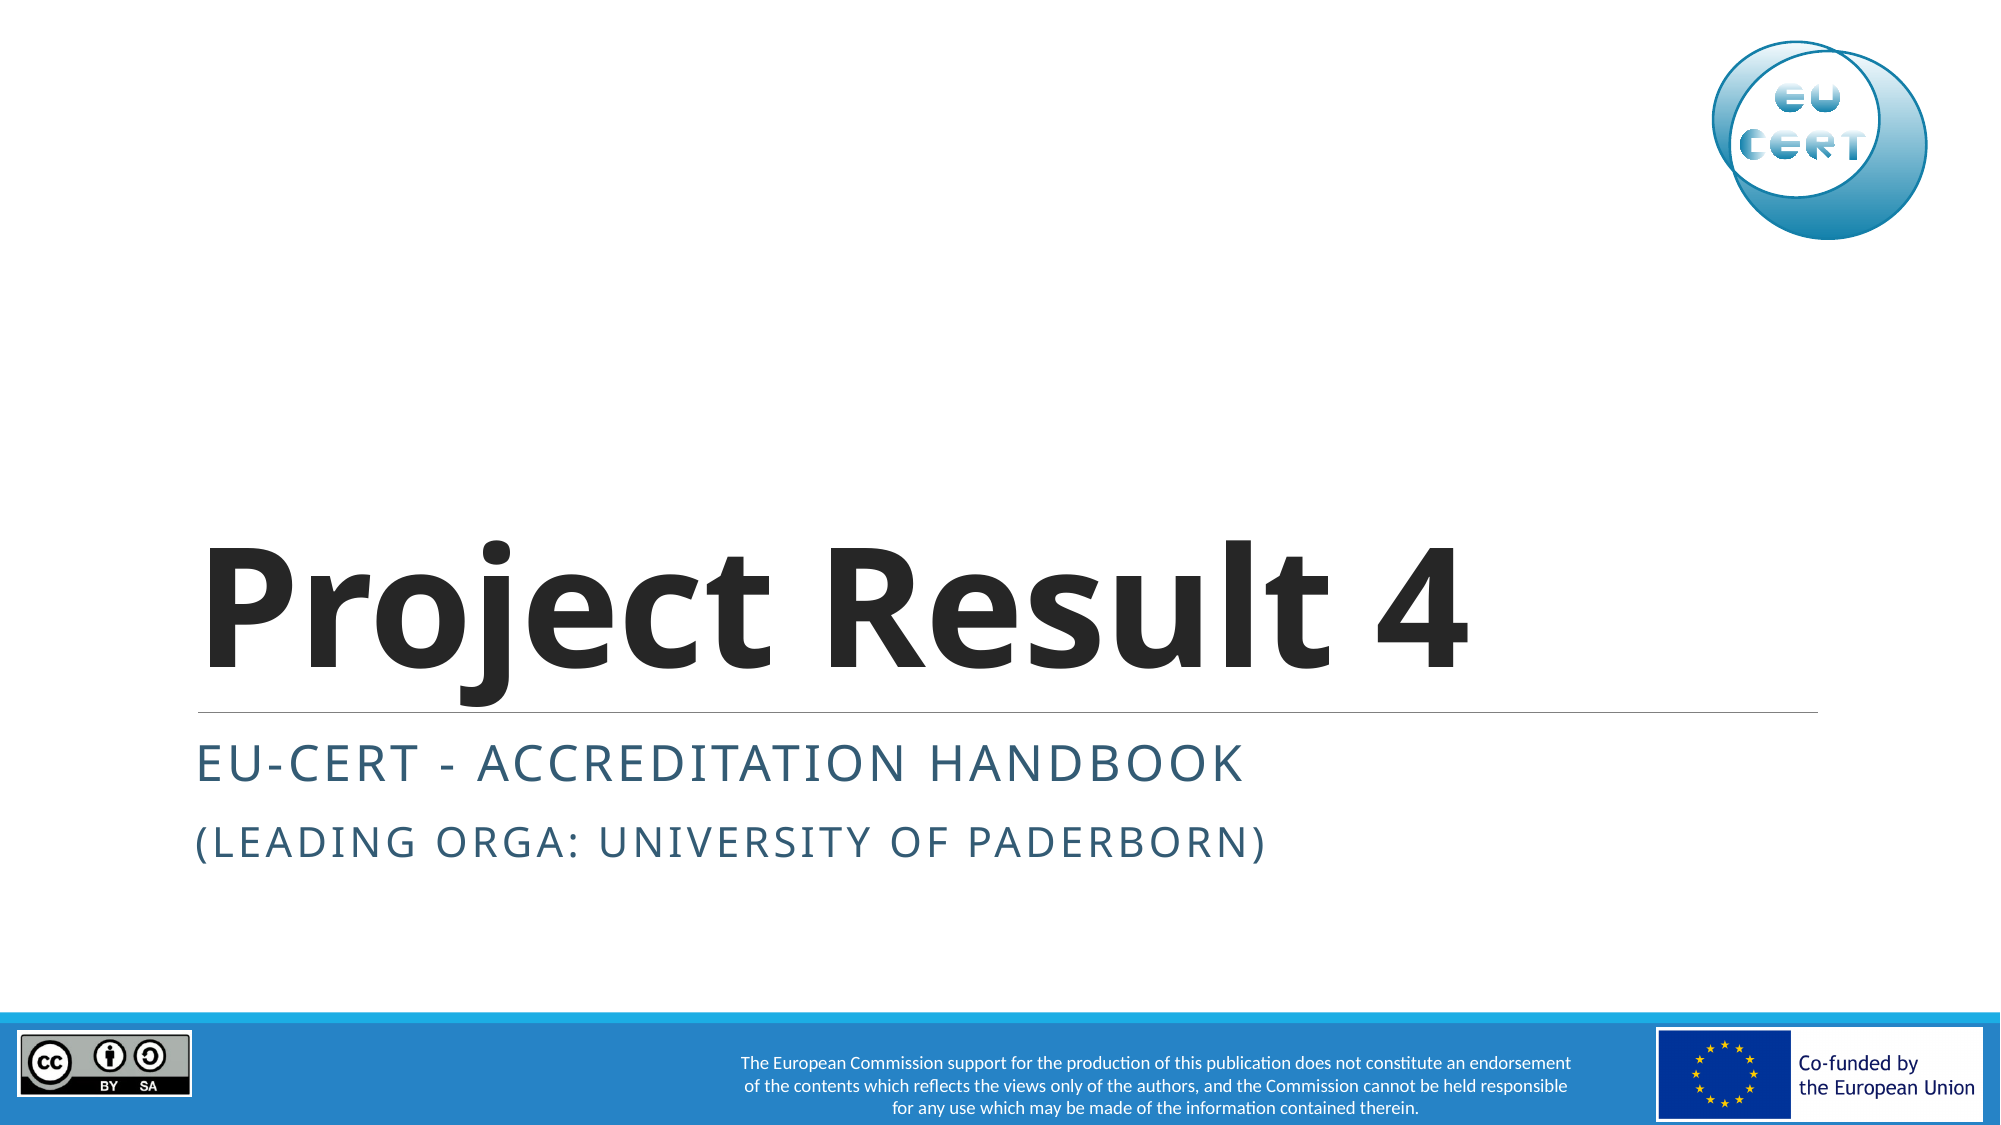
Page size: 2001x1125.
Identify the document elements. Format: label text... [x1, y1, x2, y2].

picture [17, 1030, 192, 1097]
picture [1656, 1027, 1983, 1122]
subtitle EU-CERT - Accreditation Handbook (Leading orga: University of Paderborn) [180, 730, 1831, 919]
title Project Result 4 [180, 124, 1830, 710]
